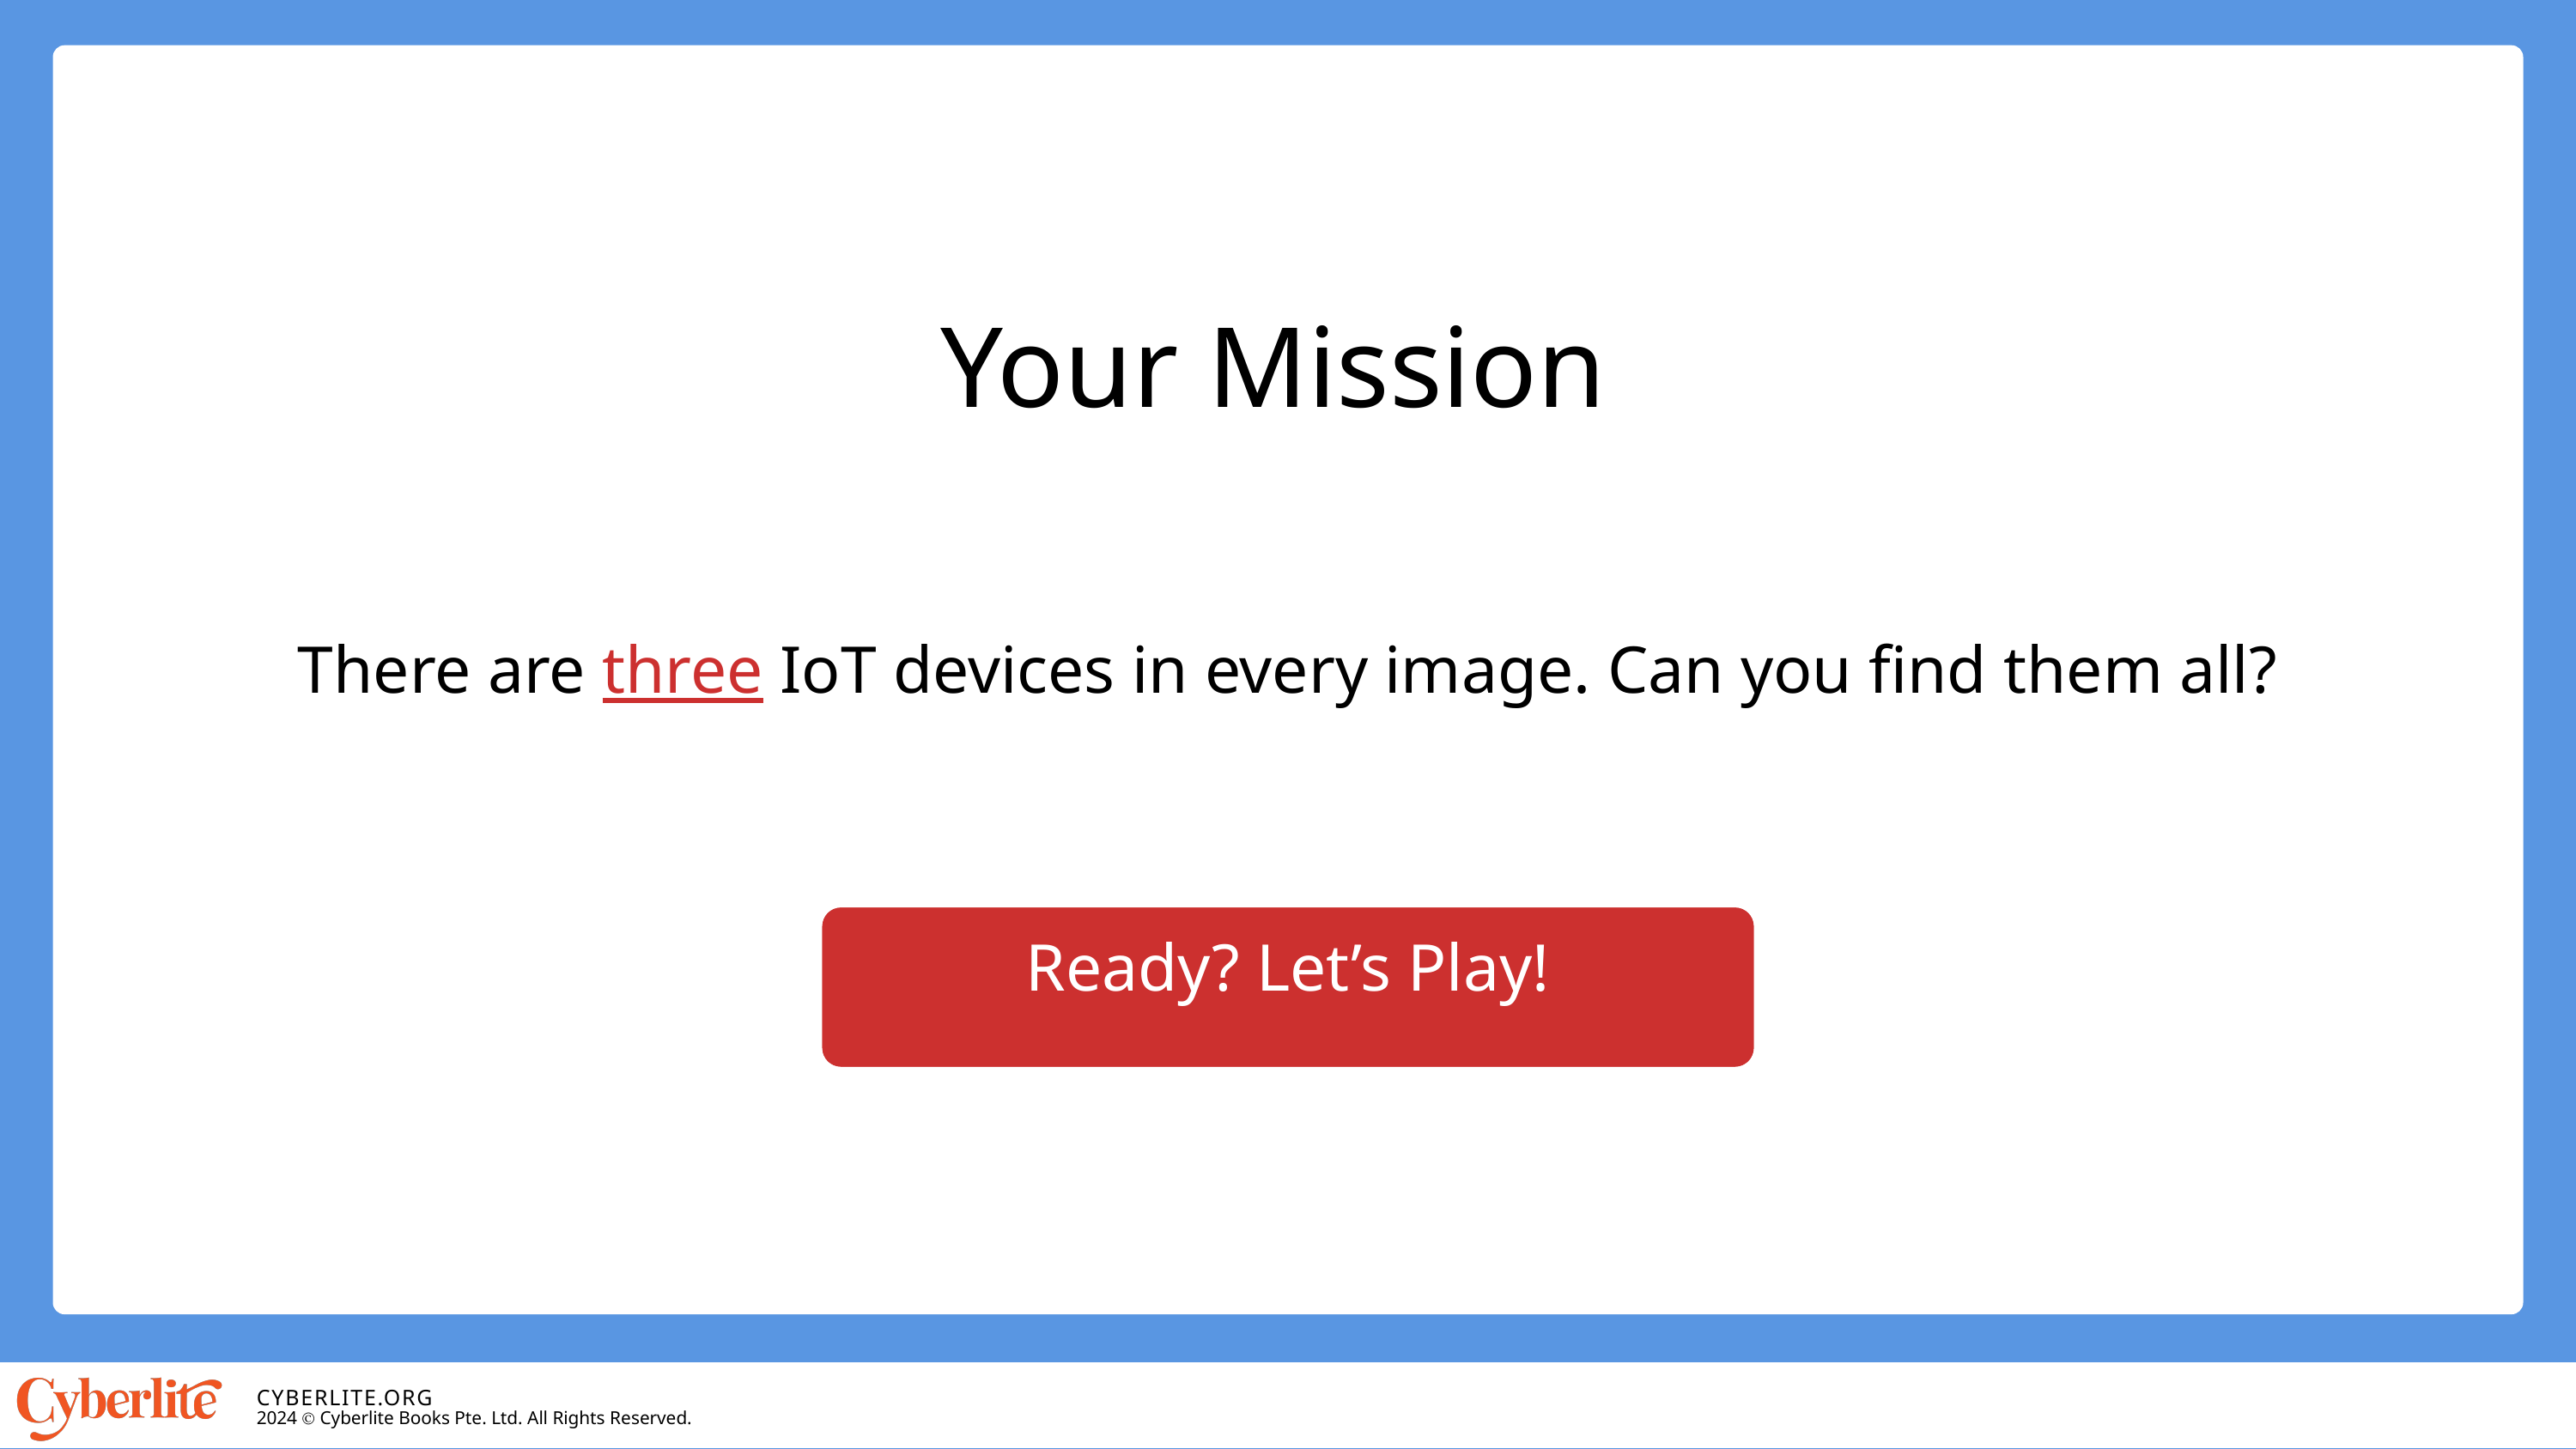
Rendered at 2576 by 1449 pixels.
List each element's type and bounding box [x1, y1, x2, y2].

text_box [52, 45, 2524, 1315]
picture [0, 1361, 239, 1449]
text_box [822, 907, 1754, 1067]
